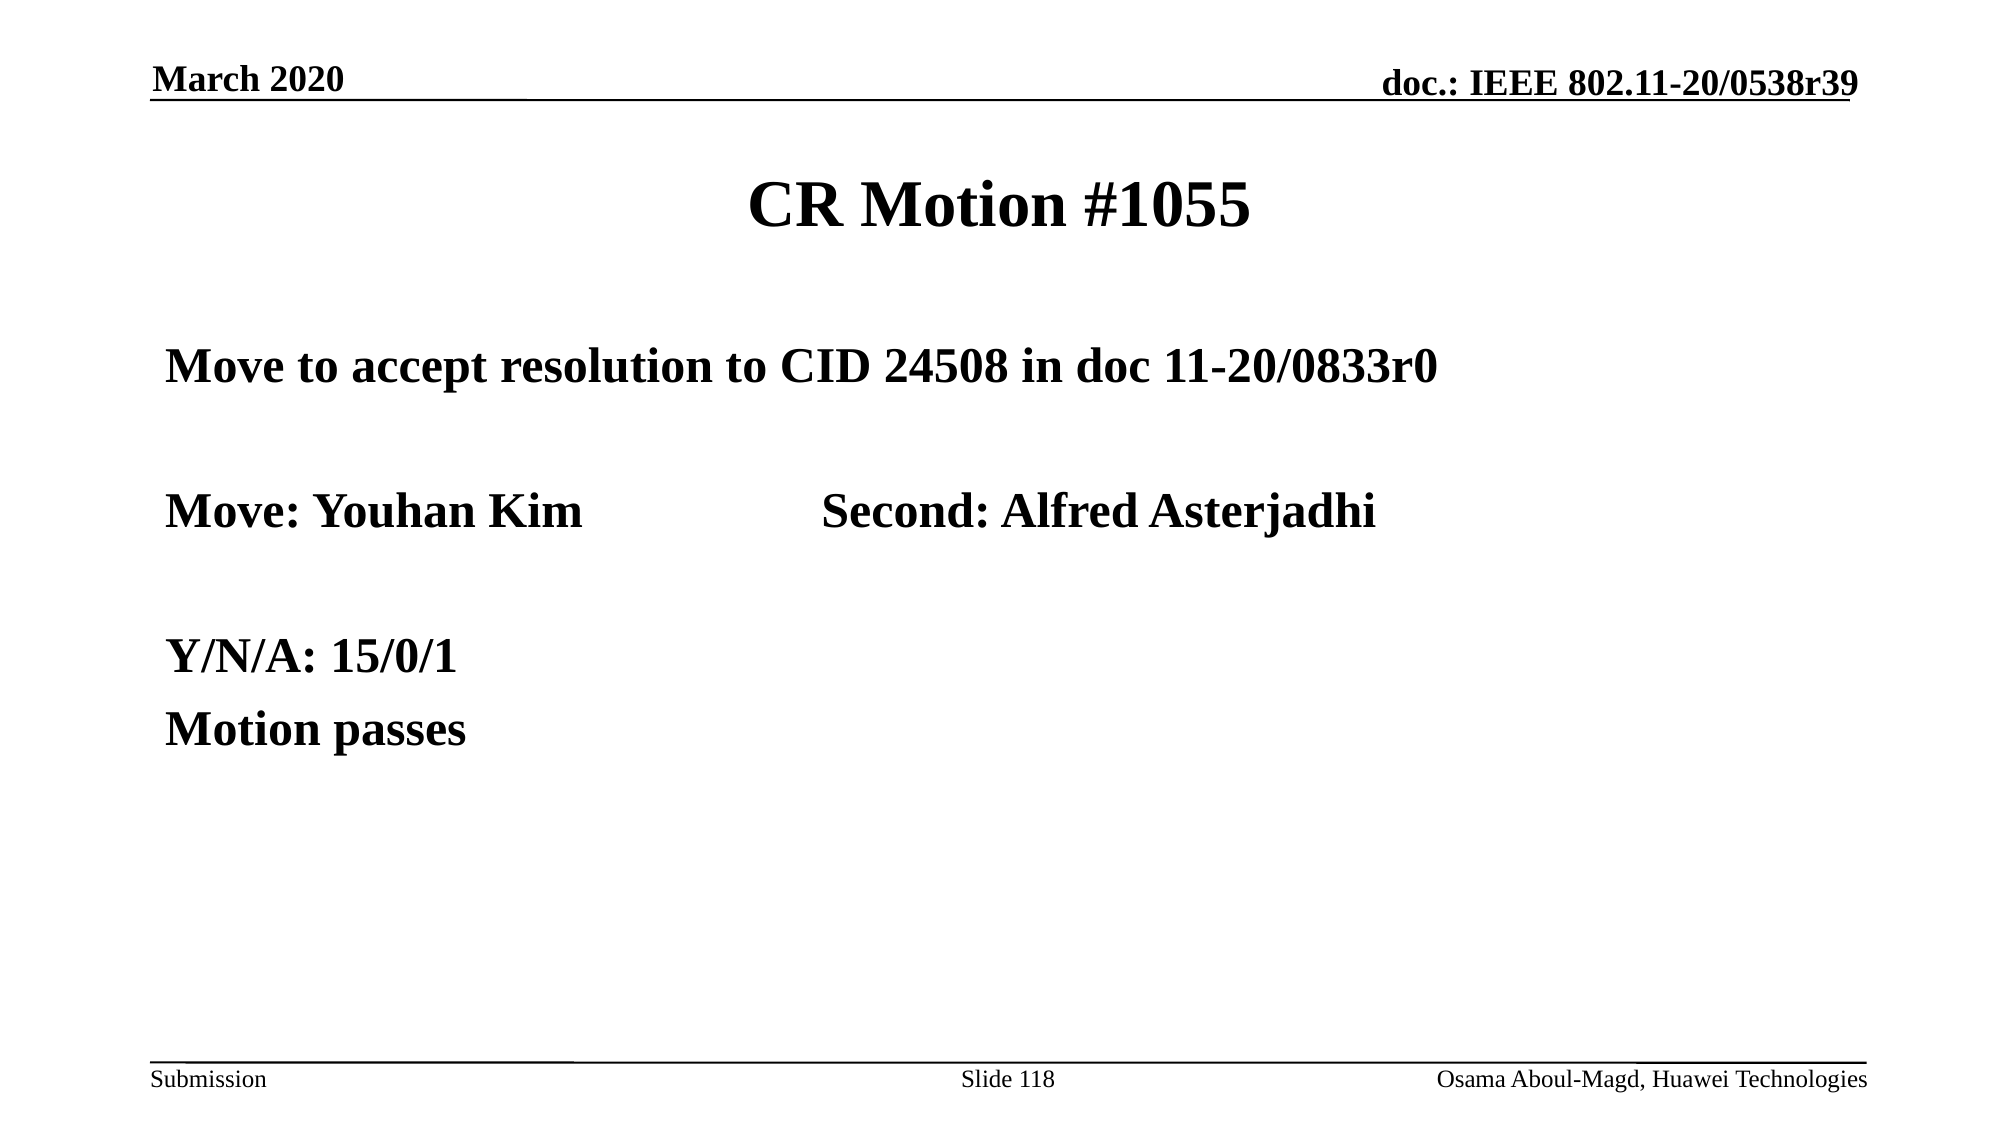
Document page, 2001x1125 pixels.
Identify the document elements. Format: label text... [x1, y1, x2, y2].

slide_number Slide 118 [950, 1061, 1067, 1123]
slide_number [152, 54, 563, 100]
list Move to accept resolution to CID 24508 in doc 11-20/0833r0 Move: Youhan Kim Second: Alfred Asterjadhi Y/N/A: 15/0/1 Motion passes [149, 324, 1850, 1000]
title CR Motion #1055 [149, 112, 1850, 288]
footer Osama Aboul-Magd, Huawei Technologies [1171, 1061, 1869, 1093]
